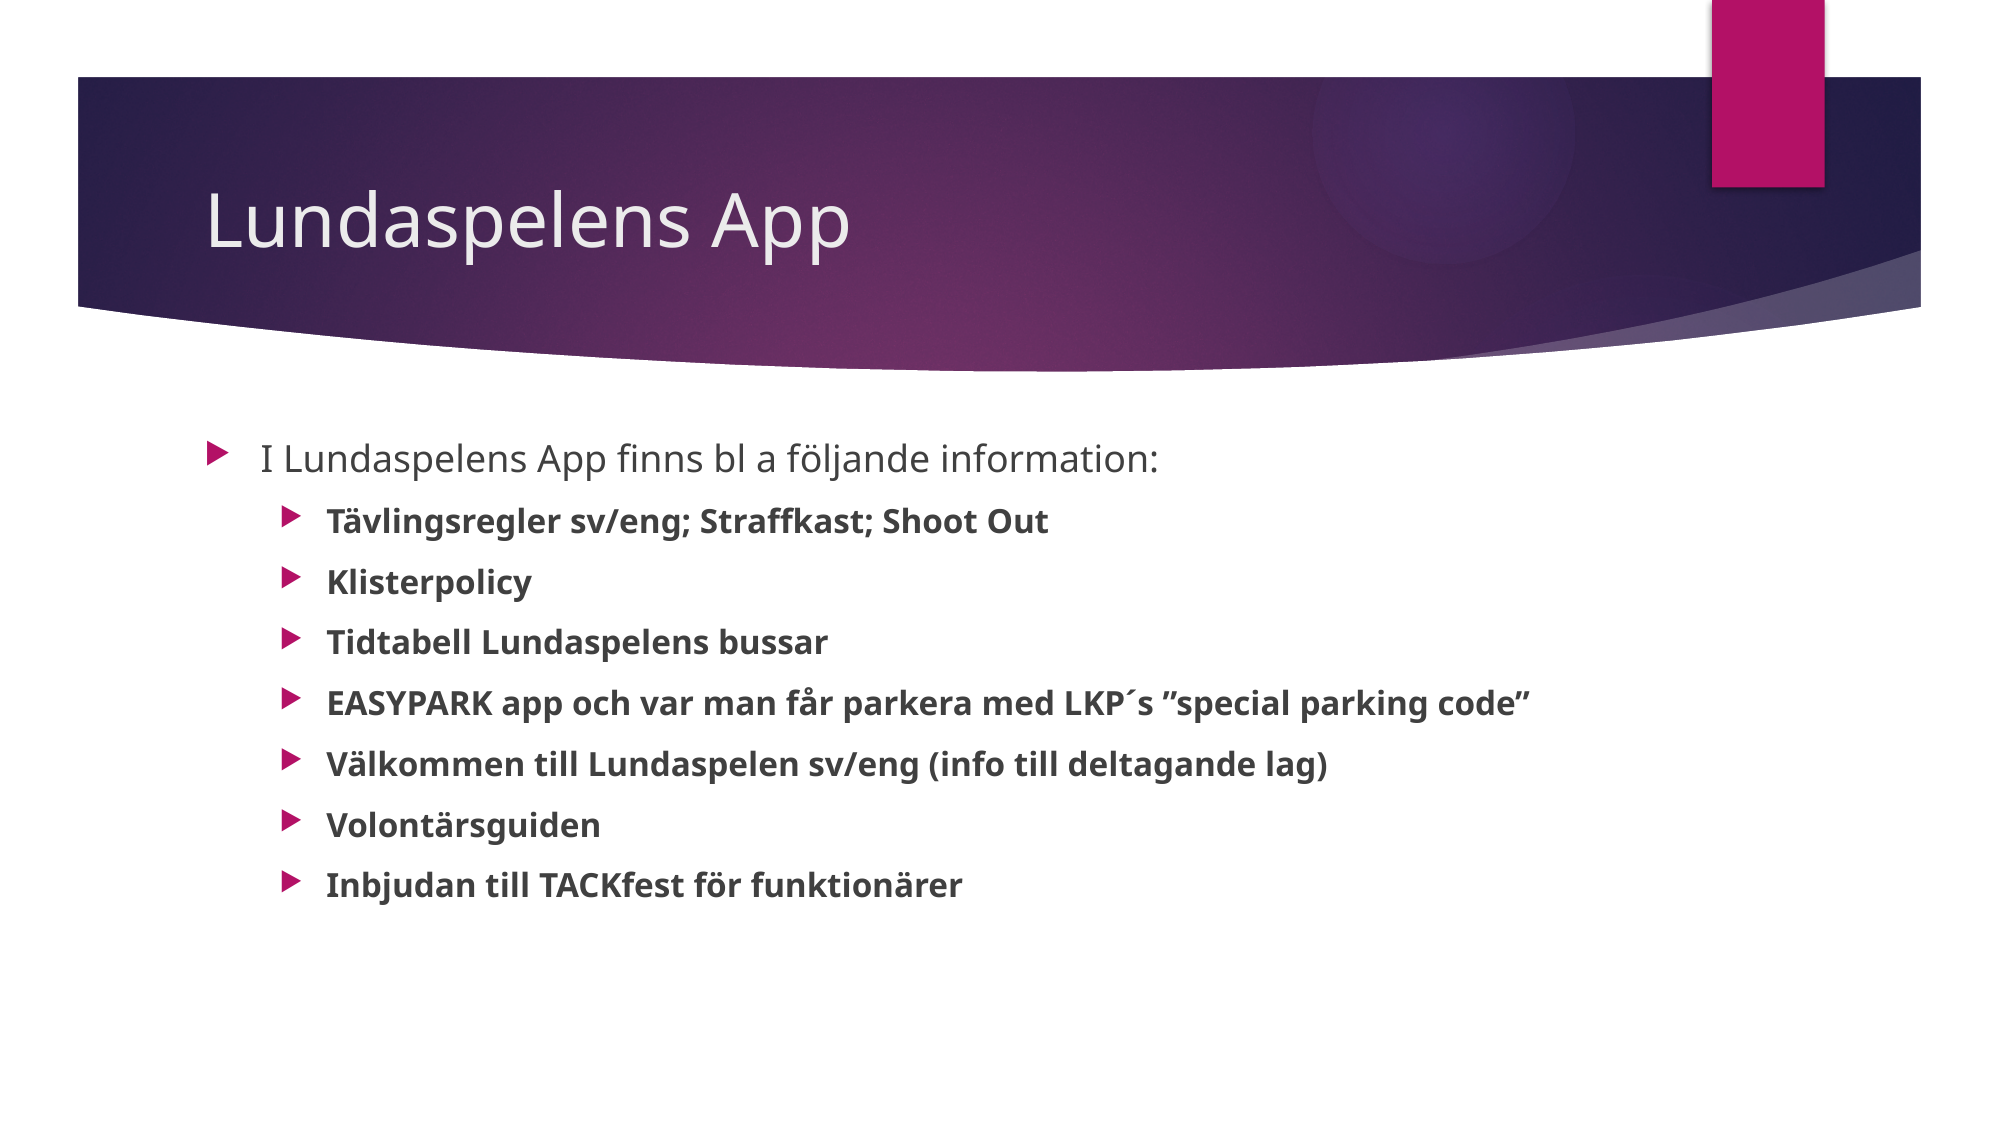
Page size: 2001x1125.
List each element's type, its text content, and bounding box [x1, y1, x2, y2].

title Lundaspelens App [189, 159, 1627, 276]
list I Lundaspelens App finns bl a följande information: Tävlingsregler sv/eng; Straffkast; Shoot Out Klisterpolicy Tidtabell Lundaspelens bussar EASYPARK app och var man får parkera med LKP´s ”special parking code” Välkommen till Lundaspelen sv/eng (info till deltagande lag) Volontärsguiden Inbjudan till TACKfest för funktionärer [189, 427, 1638, 1013]
